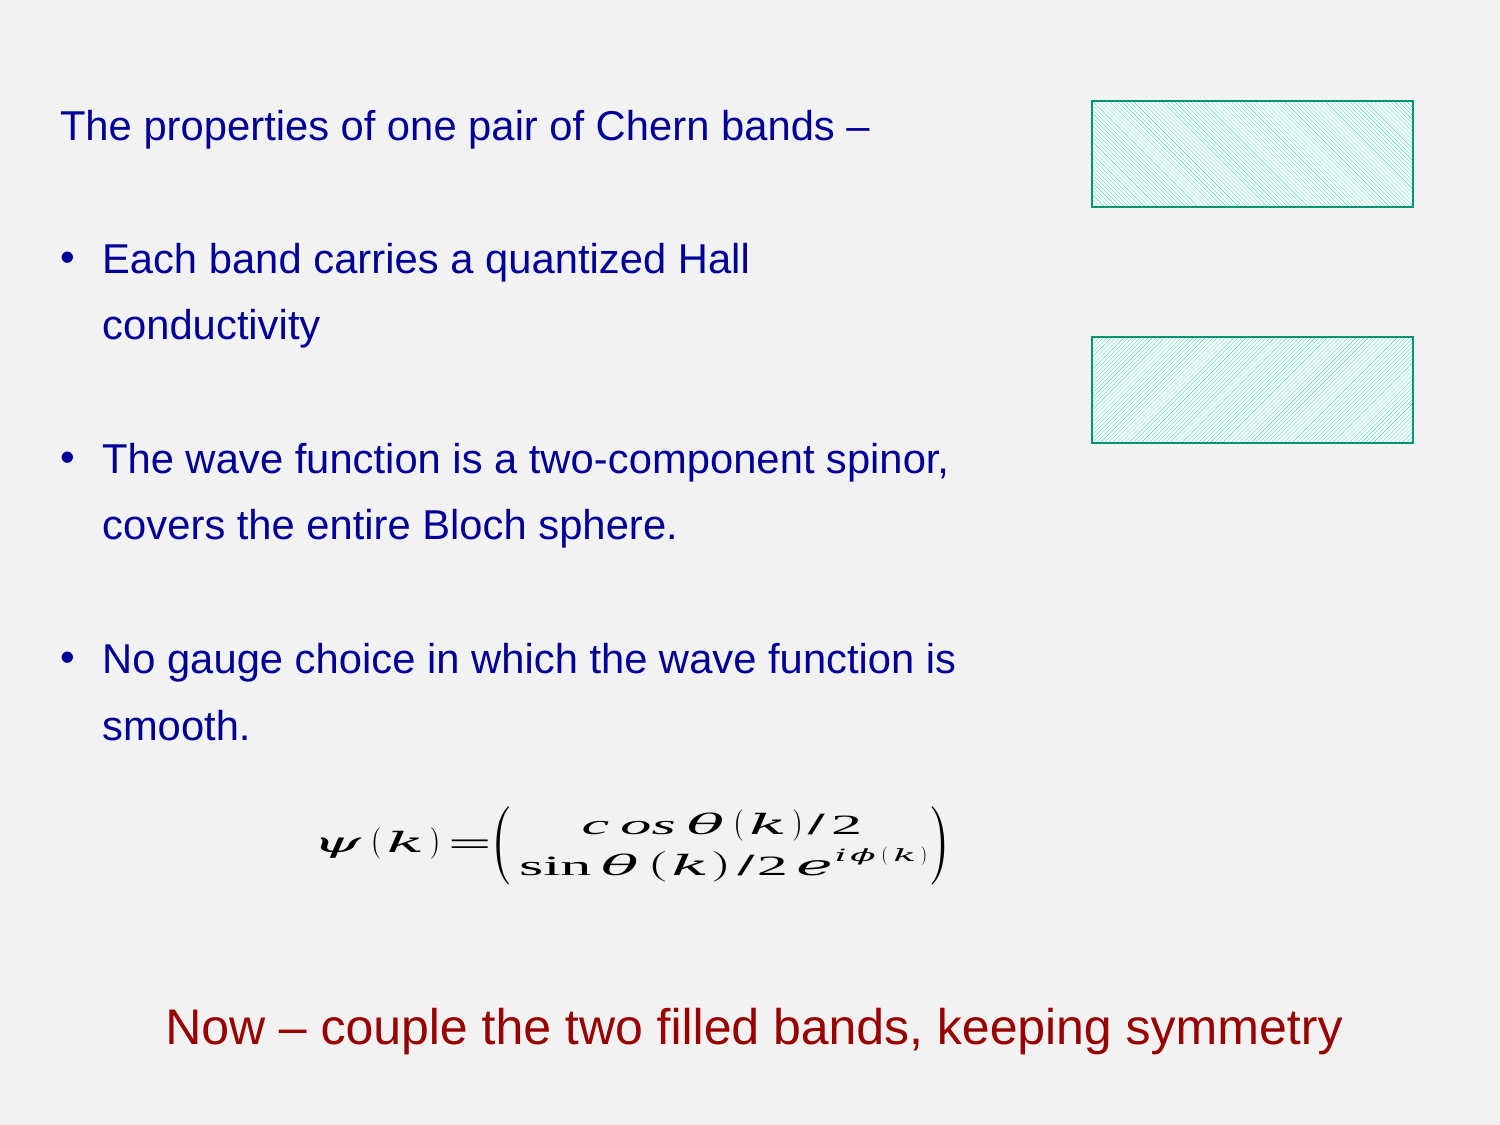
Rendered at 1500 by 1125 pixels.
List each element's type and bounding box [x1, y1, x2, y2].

text_box [1091, 336, 1414, 444]
text_box [1091, 100, 1414, 208]
